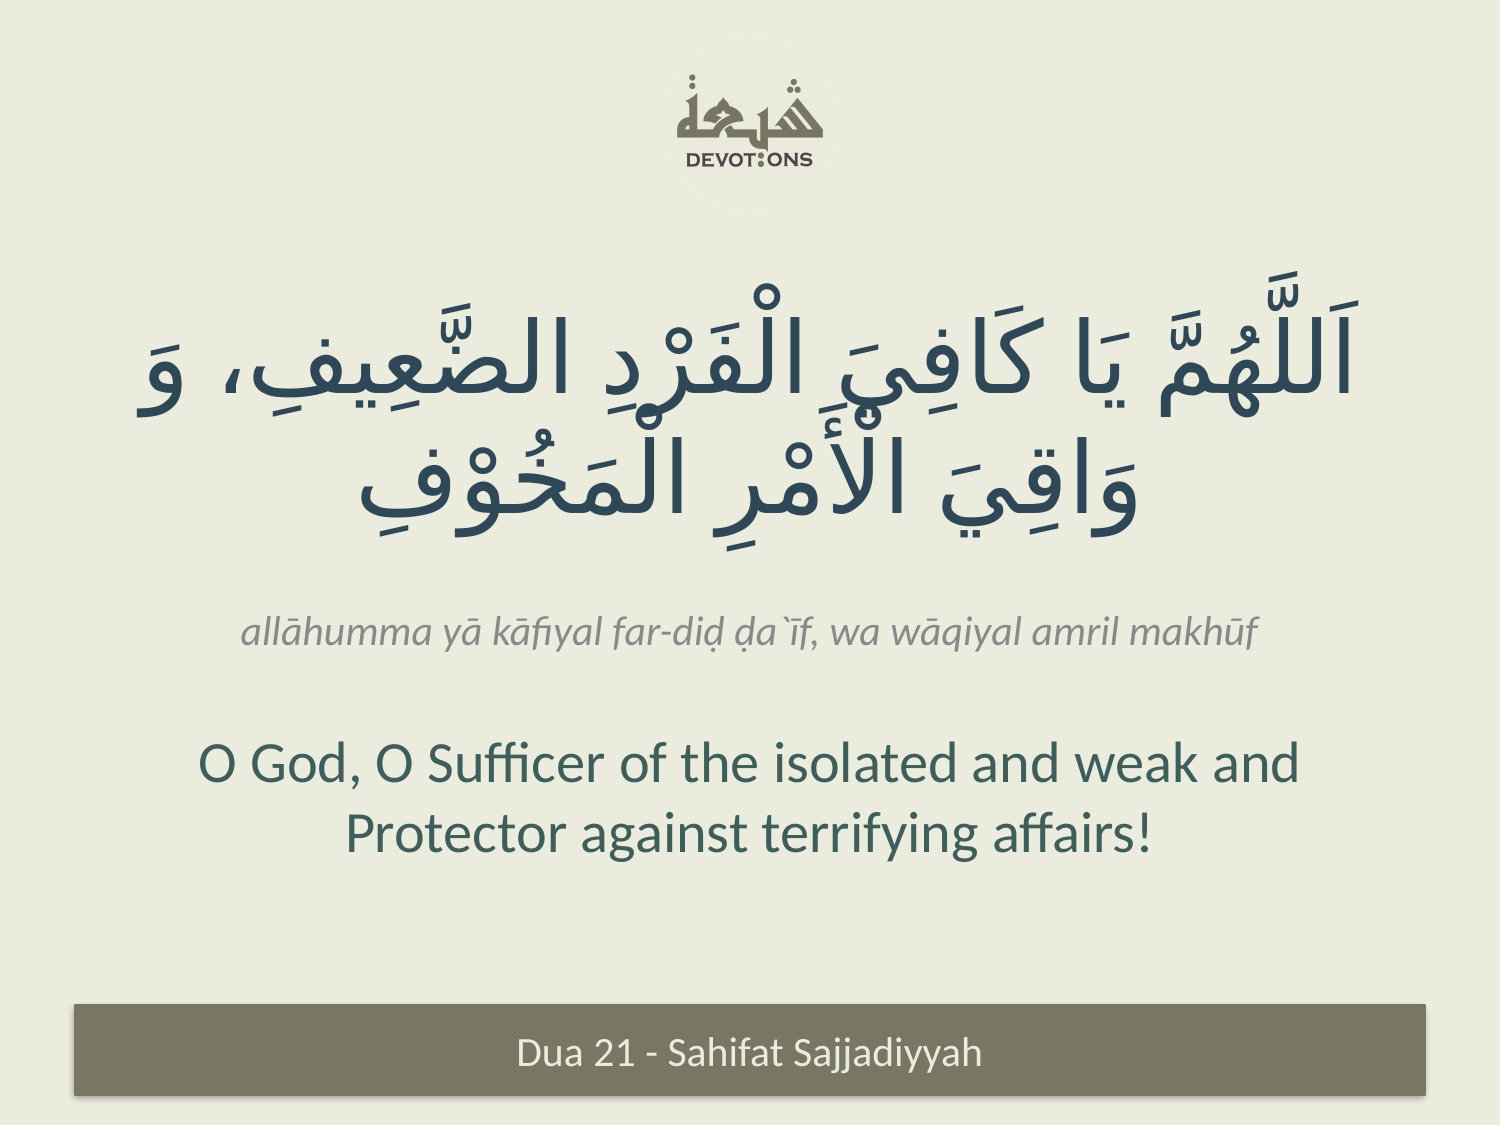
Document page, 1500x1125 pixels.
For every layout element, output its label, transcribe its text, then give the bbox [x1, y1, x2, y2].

picture [656, 29, 844, 218]
text_box [74, 1004, 1426, 1096]
text_box اَللَّهُمَّ يَا كَافِيَ الْفَرْدِ الضَّعِيفِ، وَ وَاقِيَ الْأَمْرِ الْمَخُوْفِ allāhumma yā kāfiyal far-diḍ ḍa`īf, wa wāqiyal amril makhūf O God, O Sufficer of the isolated and weak and Protector against terrifying affairs! [74, 286, 1425, 871]
text_box Dua 21 - Sahifat Sajjadiyyah [501, 1017, 999, 1083]
